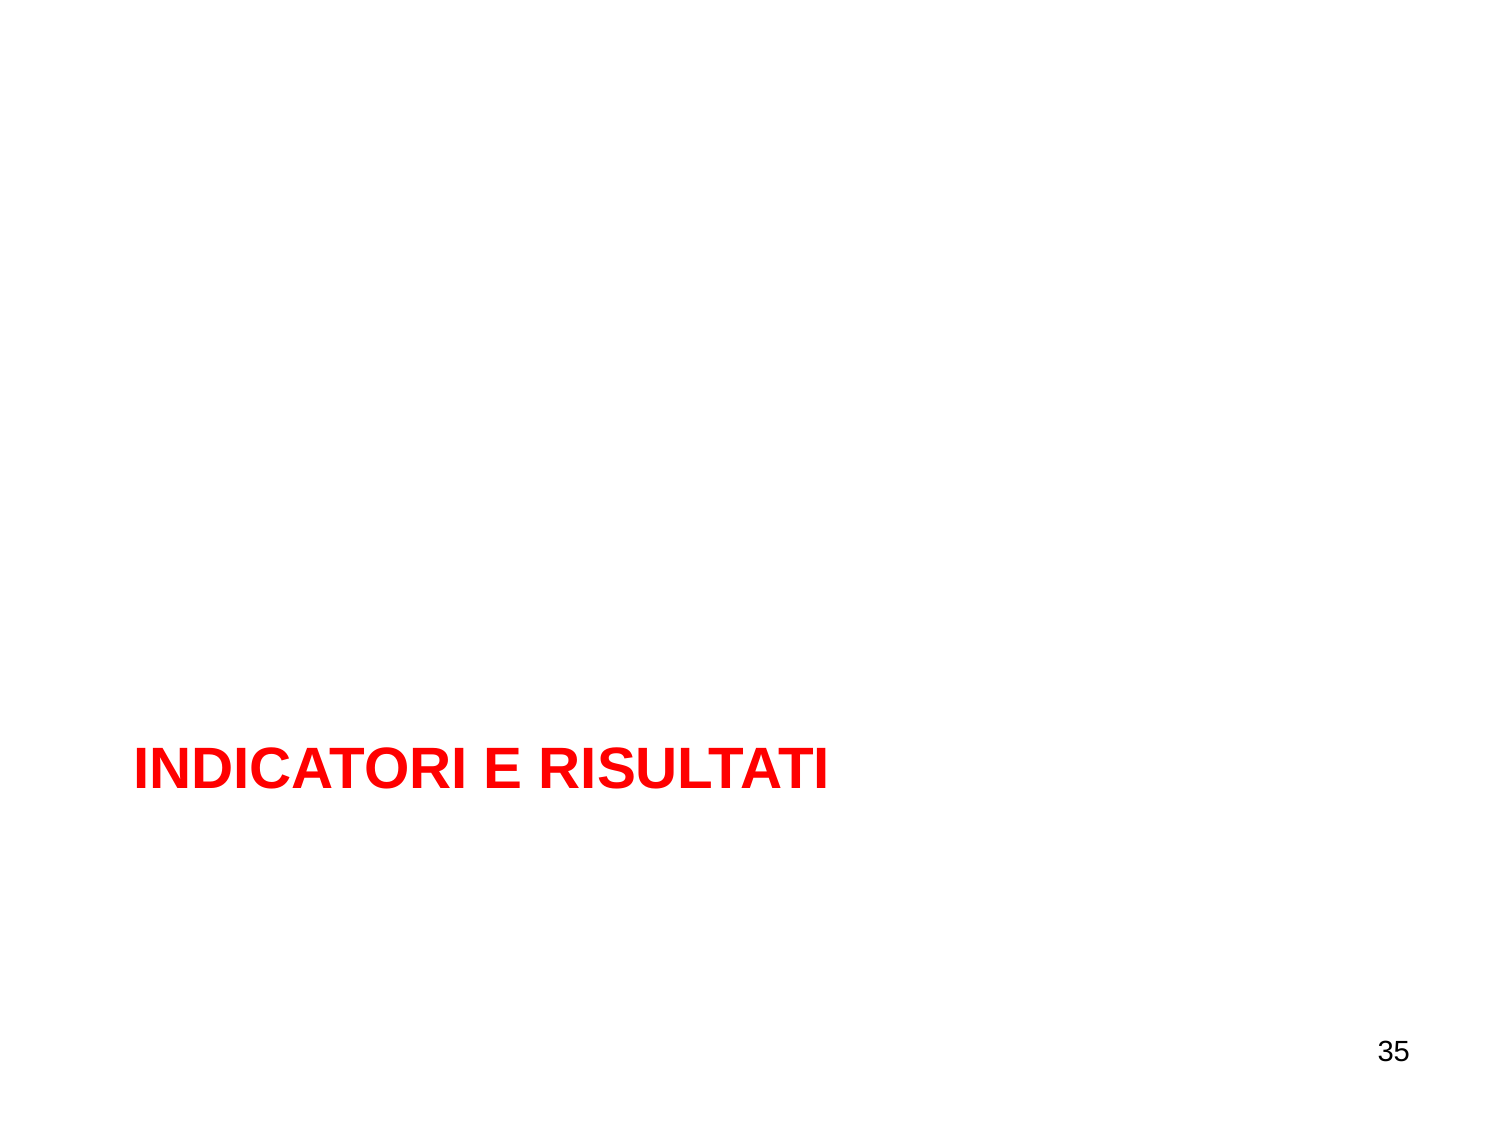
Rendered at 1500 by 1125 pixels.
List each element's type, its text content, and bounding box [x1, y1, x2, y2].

title Indicatori e risultati [118, 722, 1394, 947]
slide_number 35 [1074, 1024, 1426, 1103]
